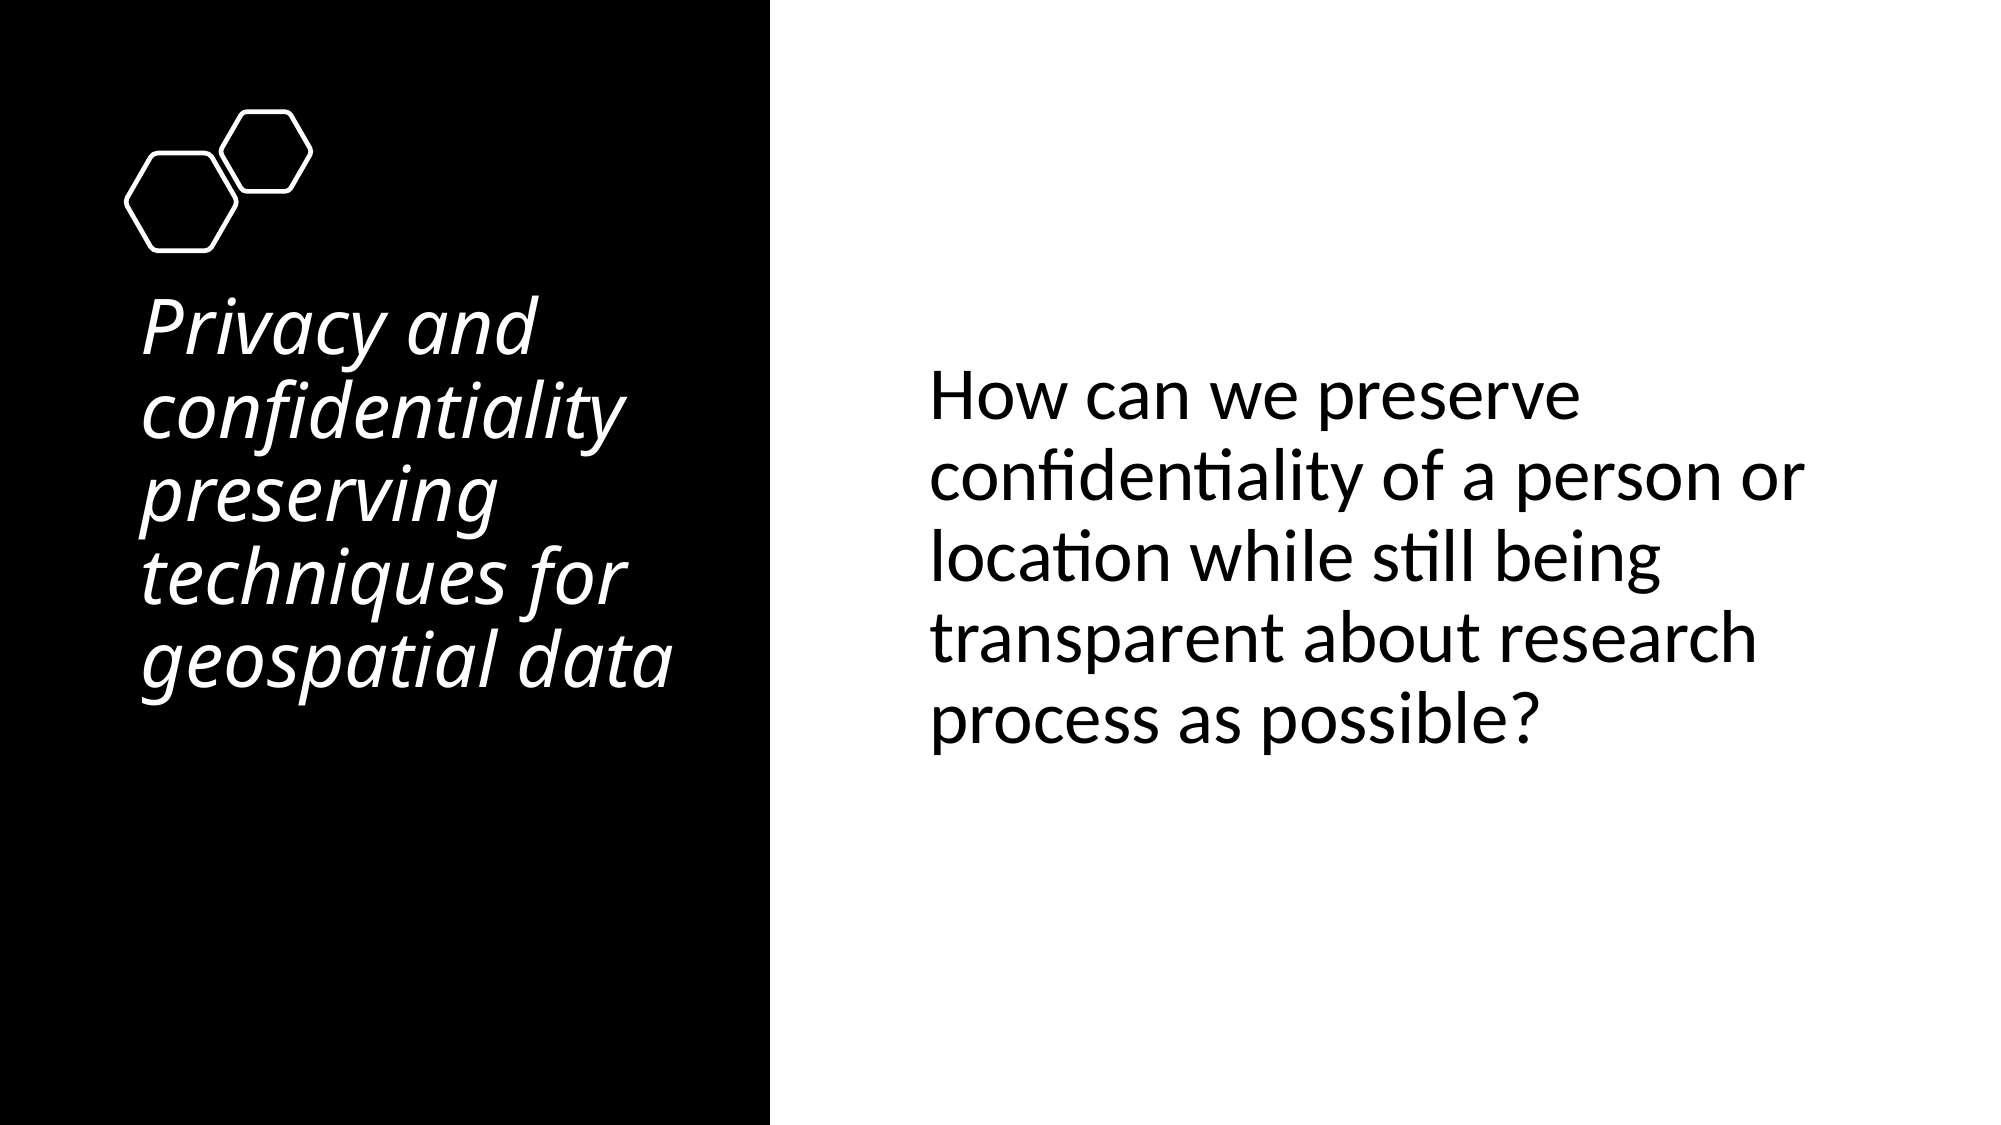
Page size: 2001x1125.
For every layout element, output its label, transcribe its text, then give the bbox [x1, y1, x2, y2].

title Privacy and confidentiality preserving techniques for geospatial data [125, 191, 714, 894]
list How can we preserve confidentiality of a person or location while still being transparent about research process as possible? [914, 191, 1853, 894]
text_box [0, 0, 771, 1125]
text_box [771, 0, 2000, 1125]
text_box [125, 111, 311, 251]
